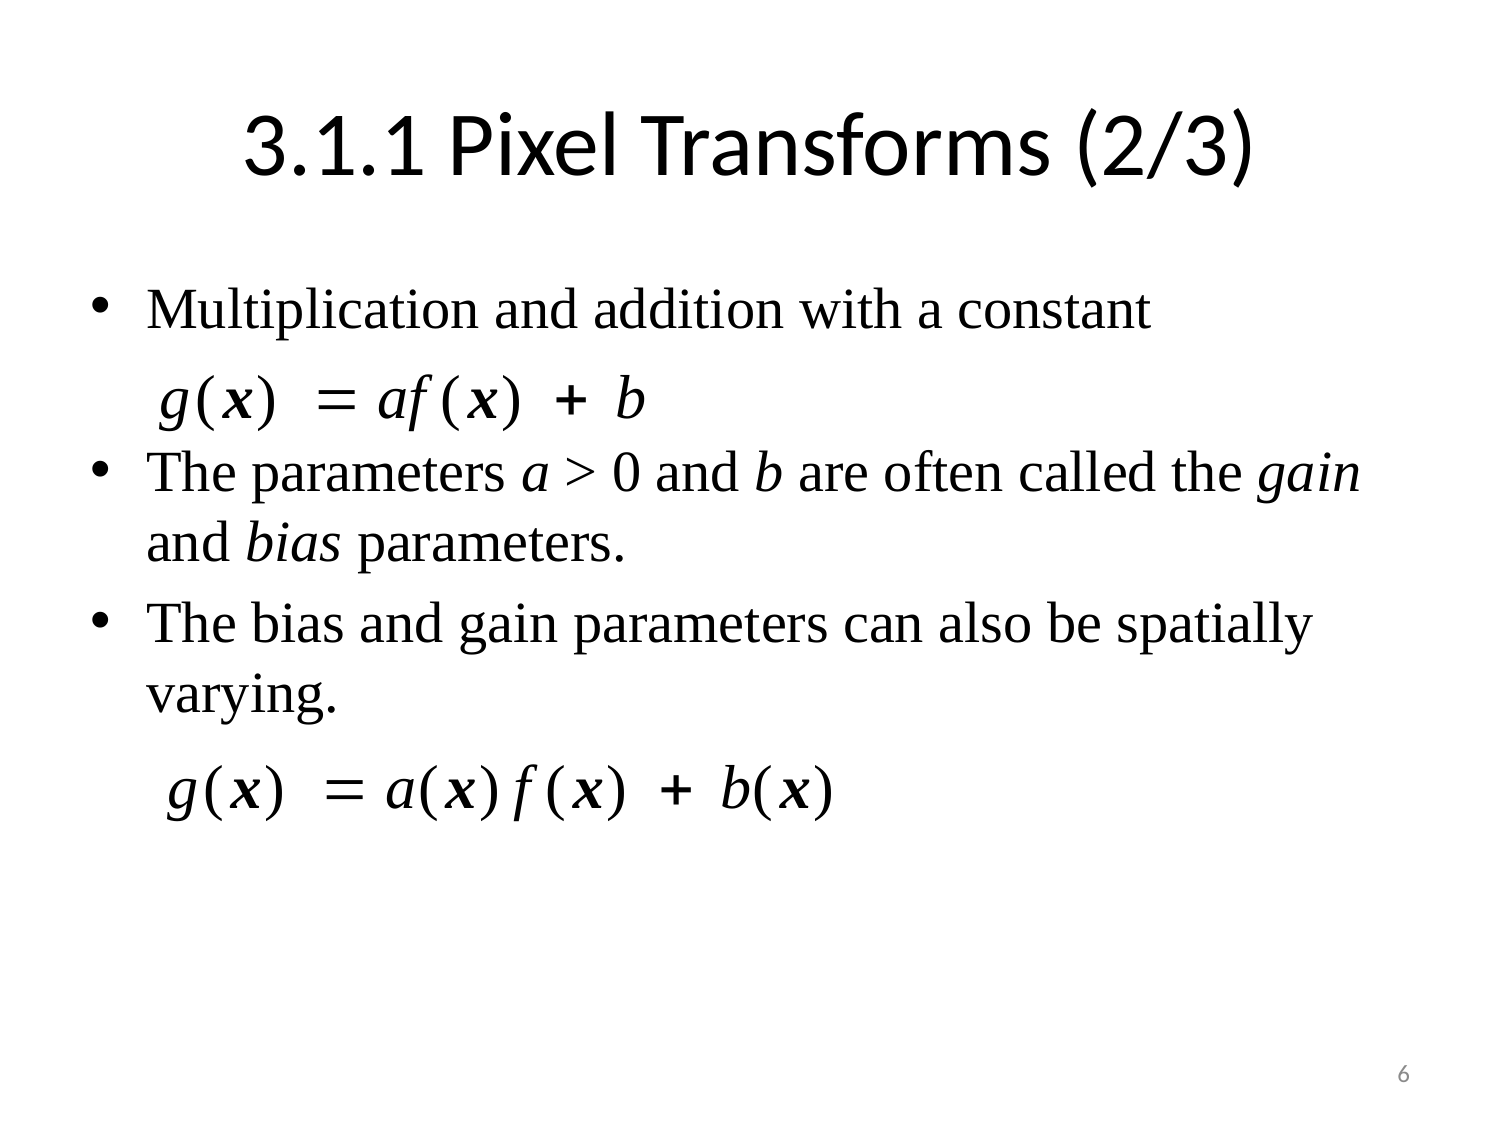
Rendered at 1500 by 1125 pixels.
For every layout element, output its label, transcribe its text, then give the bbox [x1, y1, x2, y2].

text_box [154, 751, 845, 835]
list Multiplication and addition with a constant The parameters a > 0 and b are often called the gain and bias parameters. The bias and gain parameters can also be spatially varying. [75, 262, 1425, 1005]
slide_number 6 [1074, 1042, 1425, 1103]
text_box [147, 361, 656, 445]
title 3.1.1 Pixel Transforms (2/3) [75, 45, 1425, 233]
